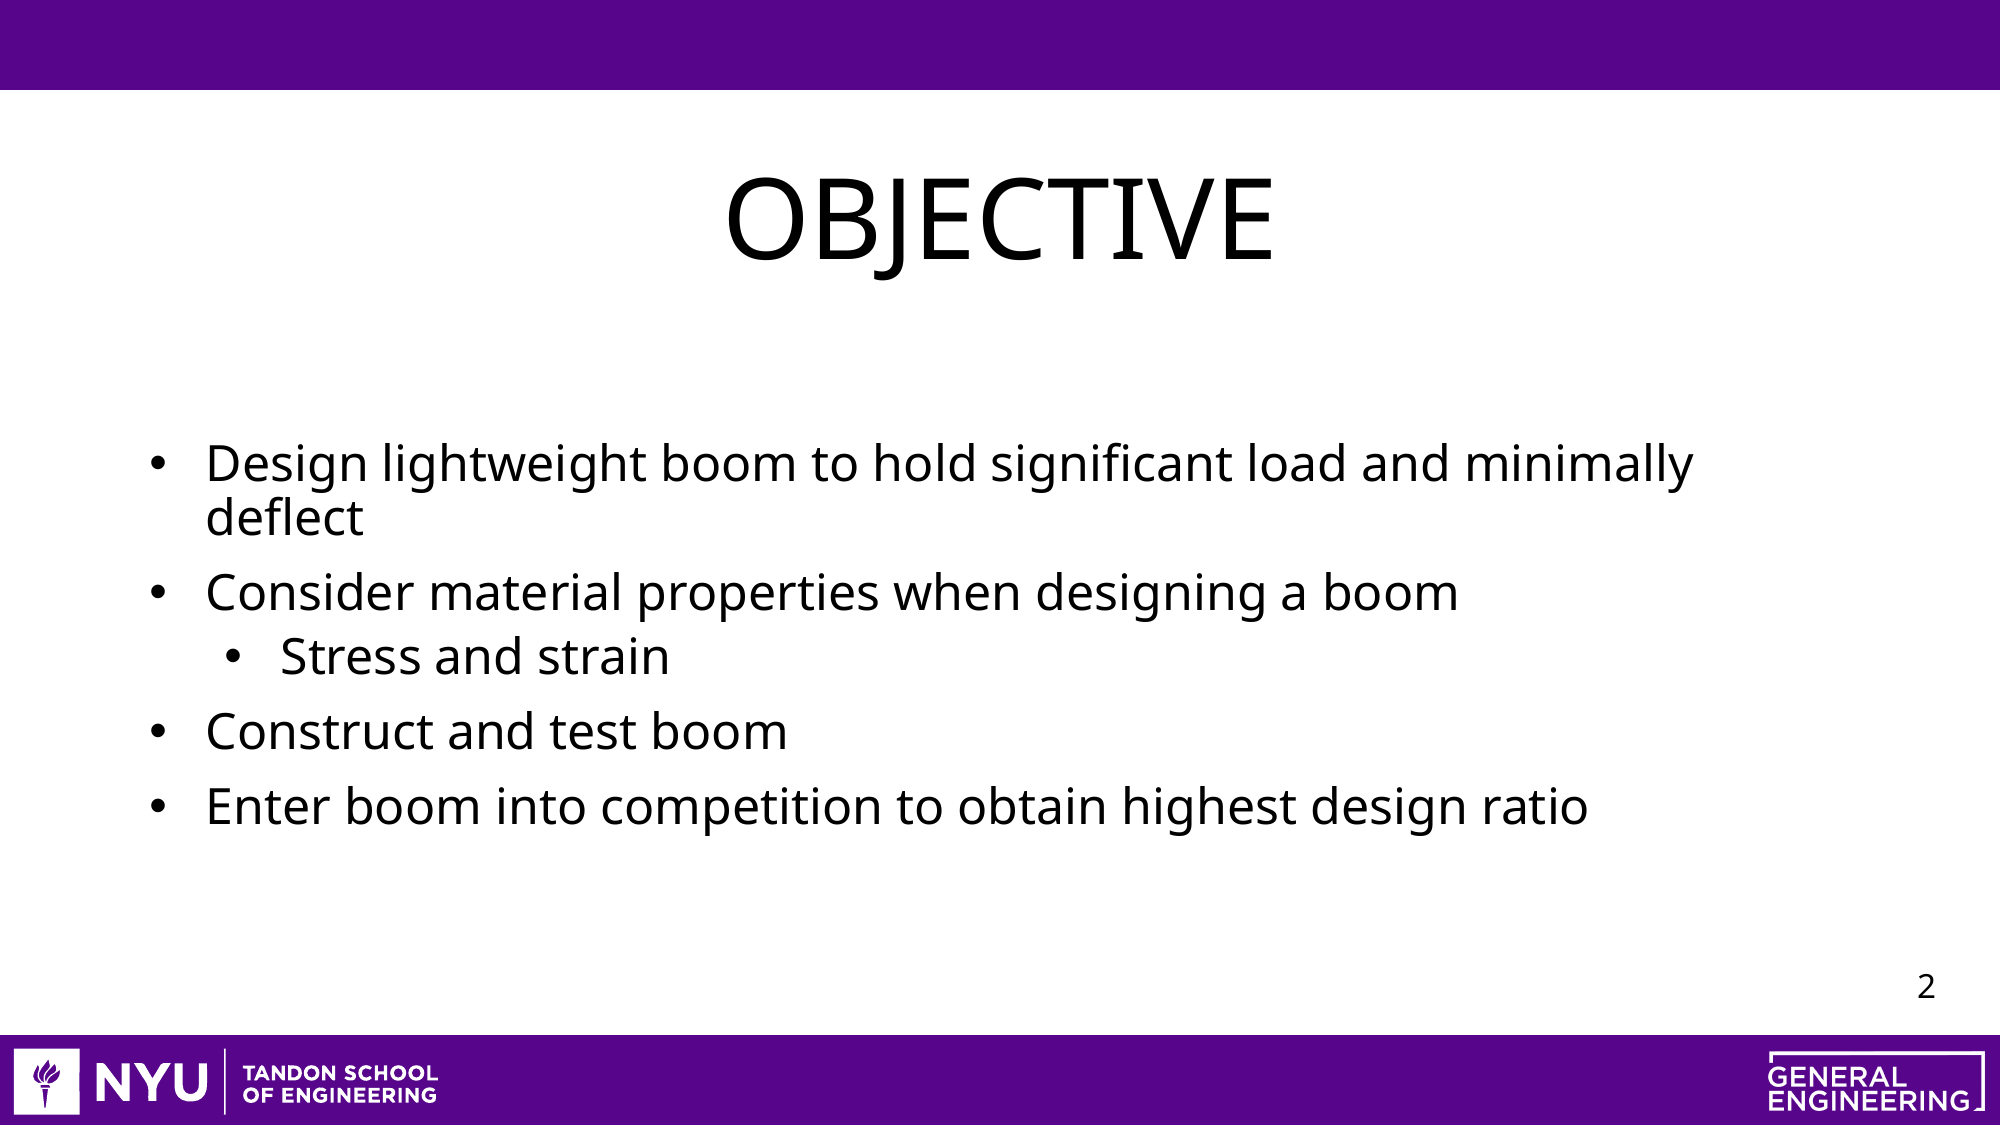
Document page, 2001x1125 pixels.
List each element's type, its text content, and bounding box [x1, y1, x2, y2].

text_box [0, 0, 2000, 91]
title OBJECTIVE [92, 132, 1908, 292]
text_box [0, 1034, 2000, 1125]
subtitle Design lightweight boom to hold significant load and minimally deflect Consider material properties when designing a boom Stress and strain Construct and test boom Enter boom into competition to obtain highest design ratio [134, 315, 1871, 959]
picture [1768, 1051, 1985, 1111]
text_box 2 [1802, 958, 1951, 1013]
picture [13, 1048, 438, 1115]
